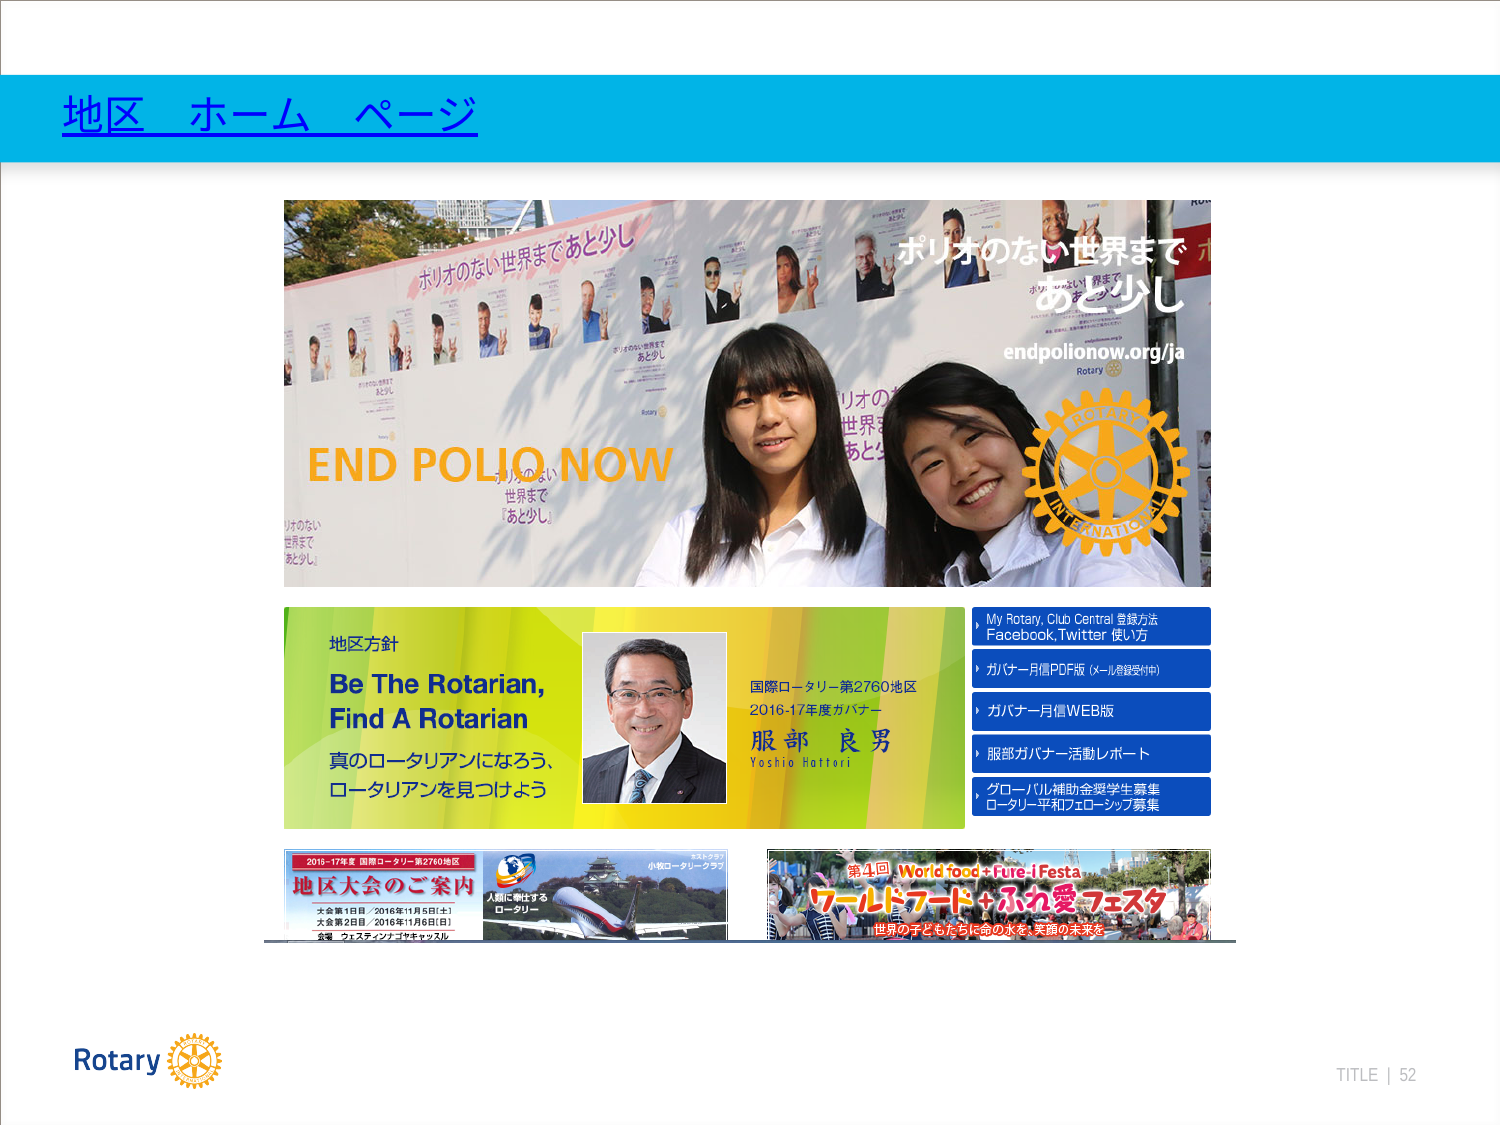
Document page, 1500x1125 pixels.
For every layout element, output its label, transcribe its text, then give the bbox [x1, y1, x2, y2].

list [264, 199, 1236, 943]
title 地区 ホーム ページ [62, 75, 1500, 163]
picture [75, 1033, 222, 1089]
